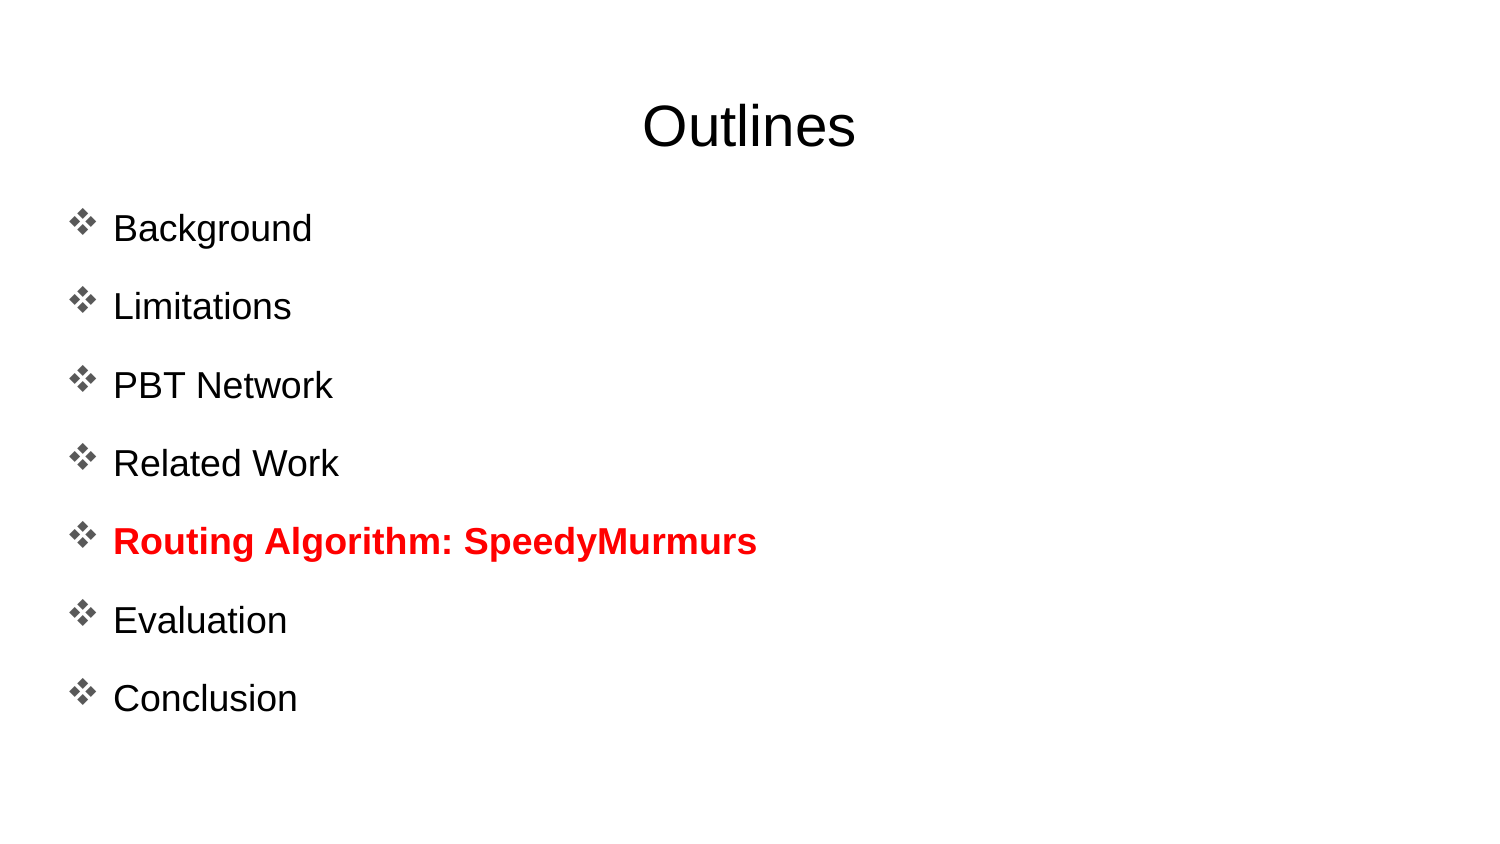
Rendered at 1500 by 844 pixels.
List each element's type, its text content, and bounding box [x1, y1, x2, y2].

title Outlines [51, 72, 1449, 167]
list Background Limitations PBT Network Related Work Routing Algorithm: SpeedyMurmurs Evaluation Conclusion [51, 189, 1449, 750]
